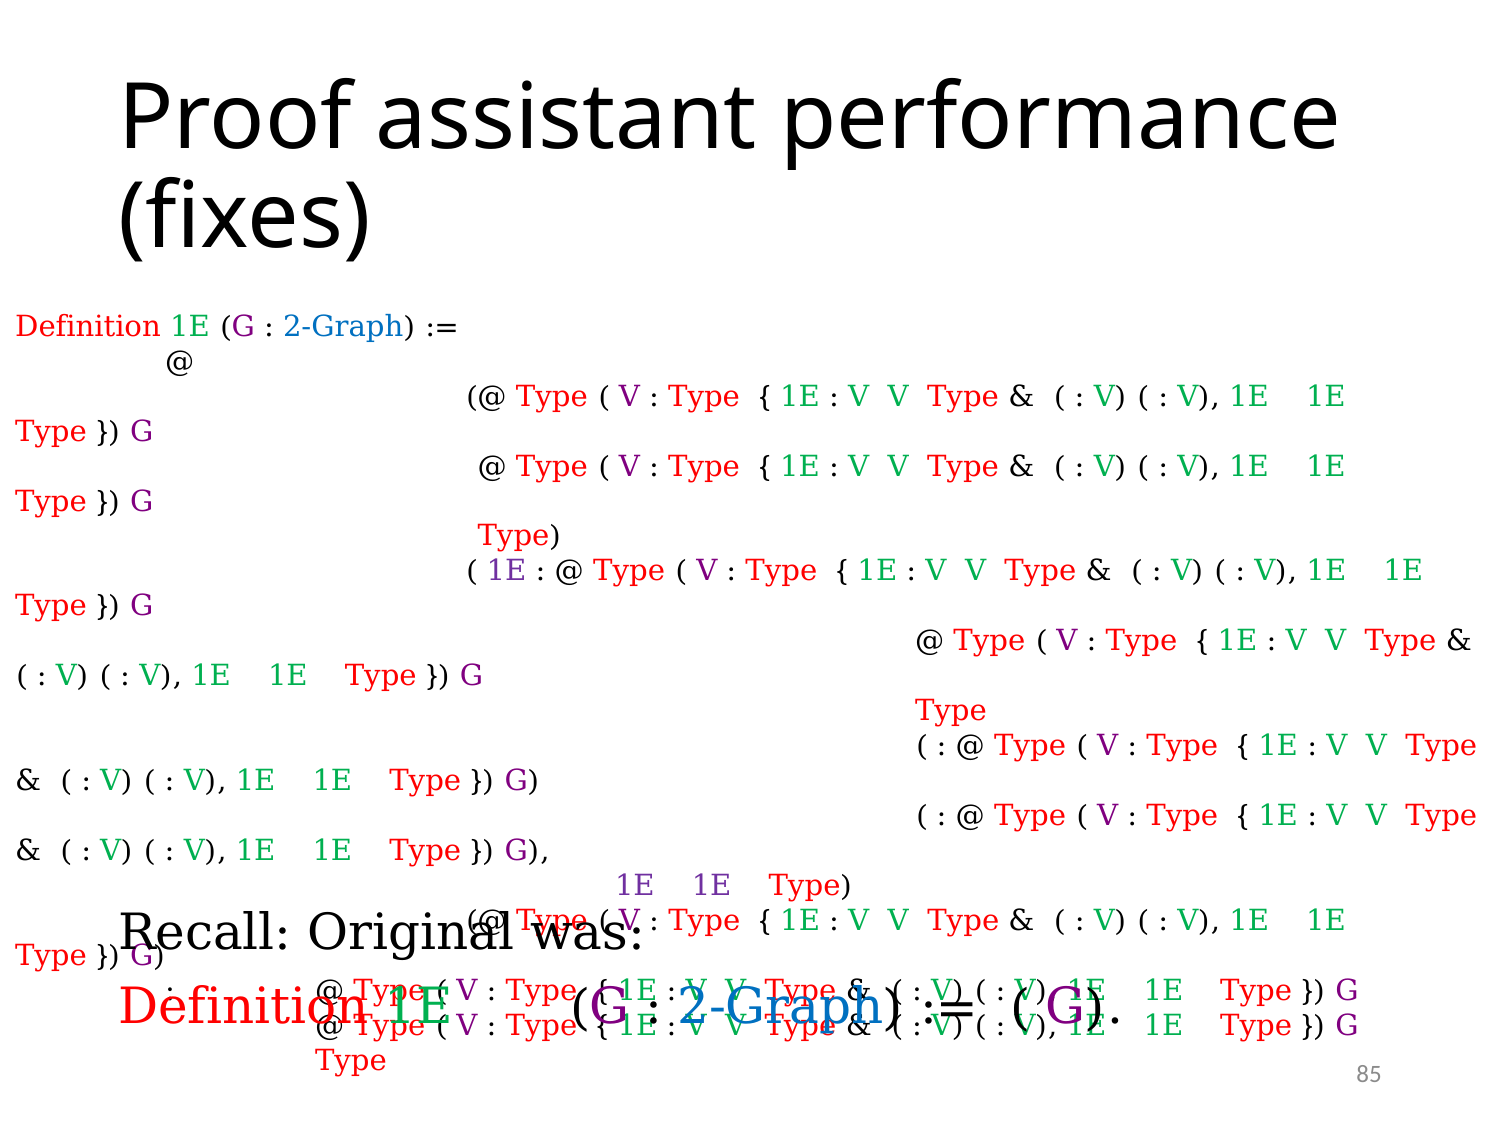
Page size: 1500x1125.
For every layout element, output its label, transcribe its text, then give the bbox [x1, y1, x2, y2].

slide_number 85 [1059, 1042, 1397, 1103]
title Proof assistant performance (fixes) [103, 59, 1500, 278]
